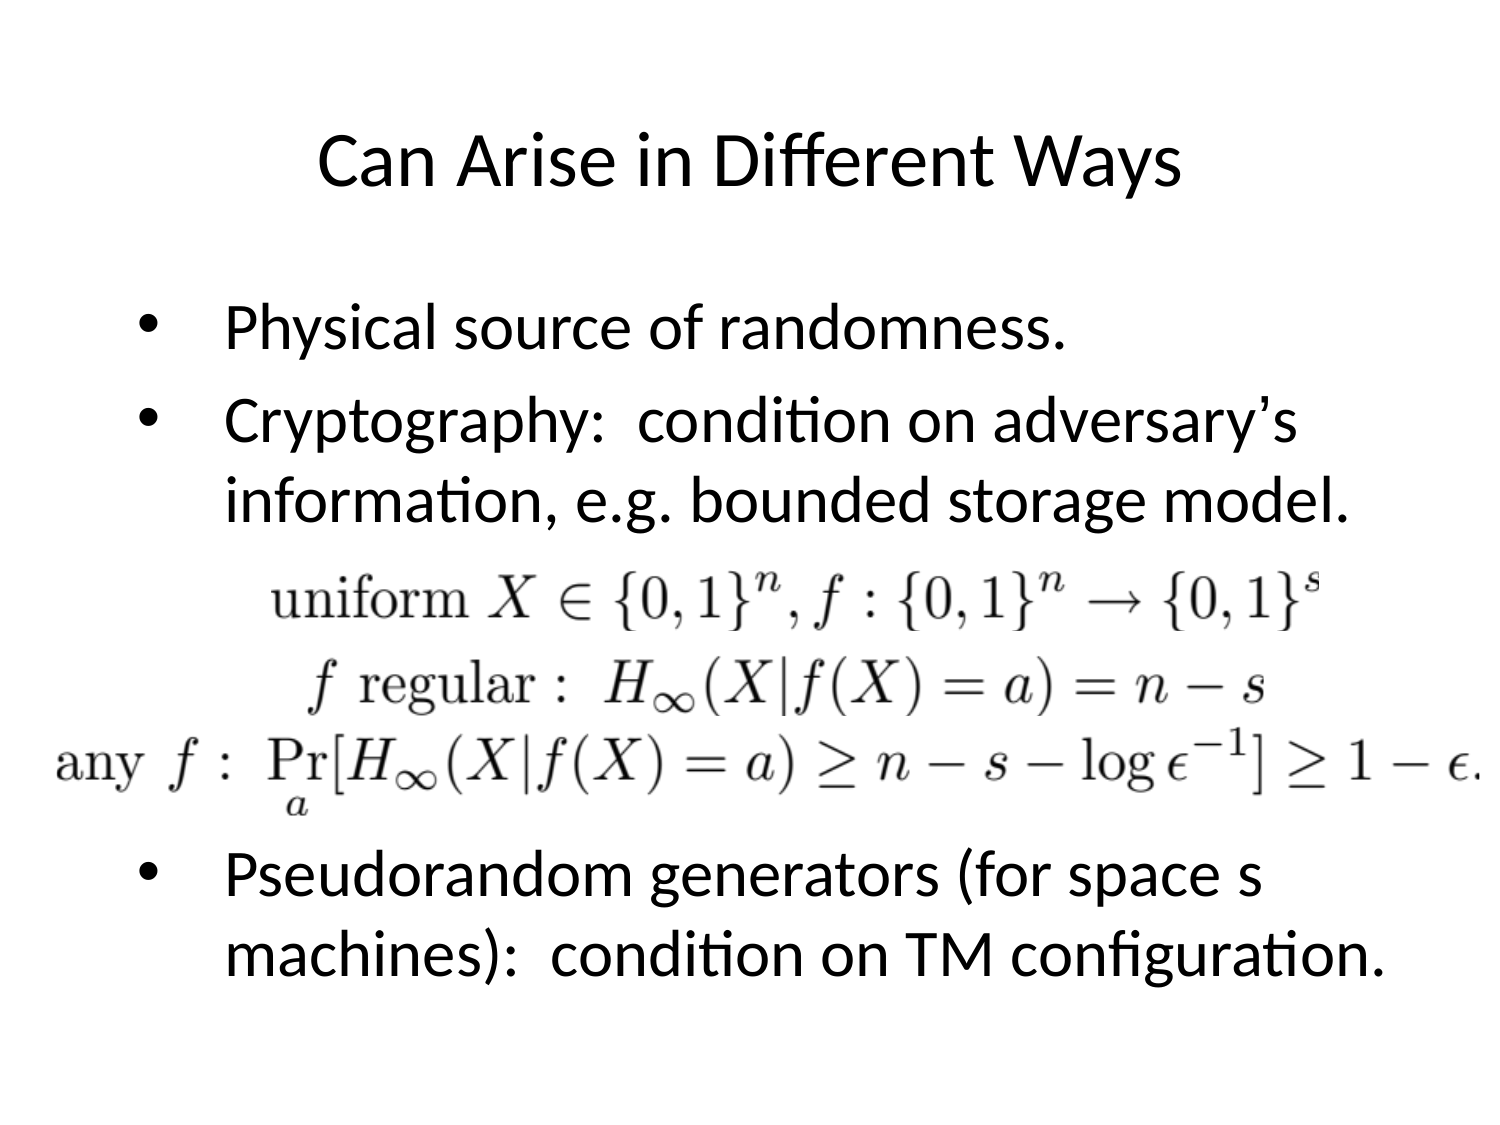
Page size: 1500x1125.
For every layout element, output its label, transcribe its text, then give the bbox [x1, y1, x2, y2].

picture [307, 654, 1264, 716]
title Can Arise in Different Ways [101, 99, 1401, 211]
picture [270, 569, 1320, 631]
picture [56, 726, 1480, 817]
list Physical source of randomness. Cryptography: condition on adversary’s information, e.g. bounded storage model. Pseudorandom generators (for space s machines): condition on TM configuration. [112, 275, 1450, 724]
list Physical source of randomness. Cryptography: condition on adversary’s information, e.g. bounded storage model. Pseudorandom generators (for space s machines): condition on TM configuration. [112, 825, 1450, 1058]
